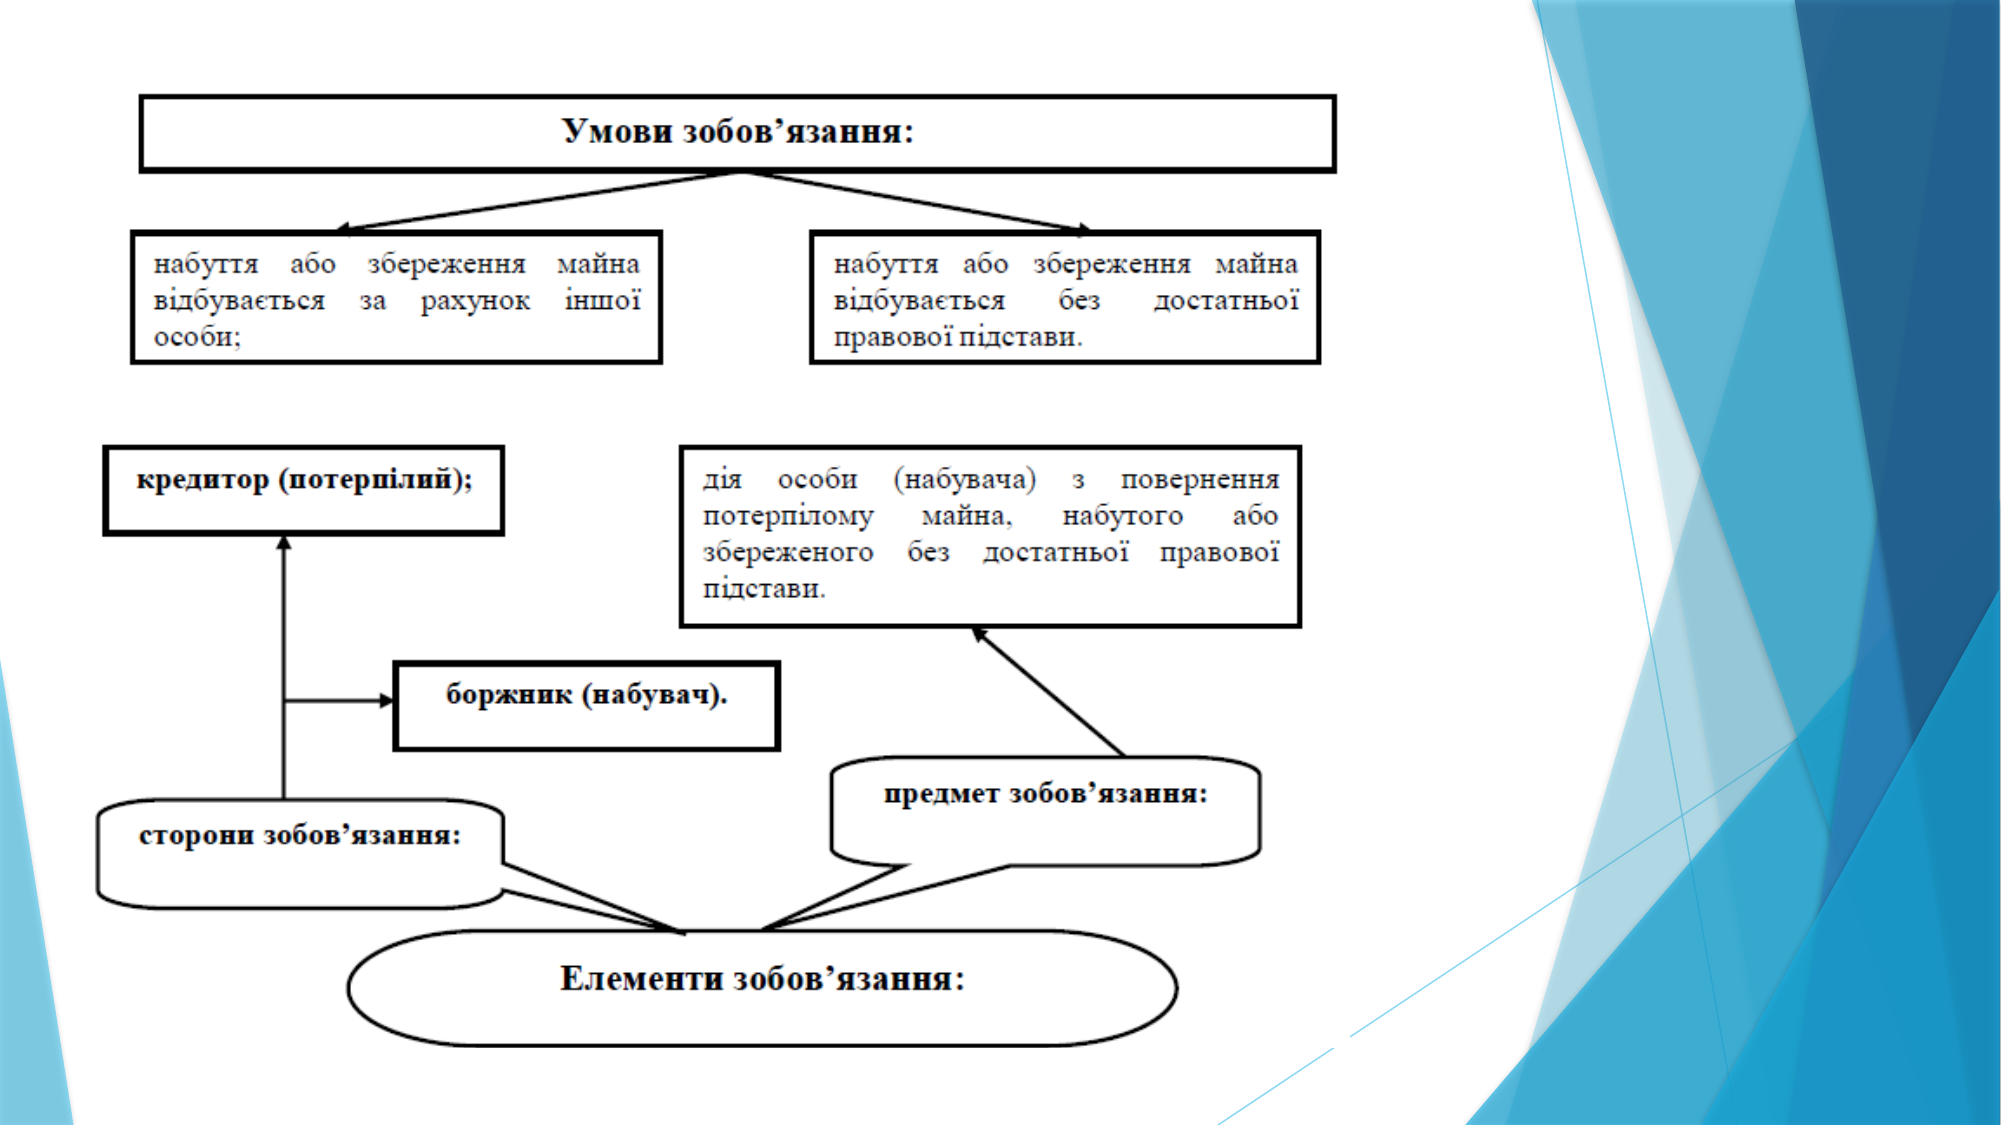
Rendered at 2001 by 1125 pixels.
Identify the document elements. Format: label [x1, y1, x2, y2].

picture [67, 83, 1351, 1049]
